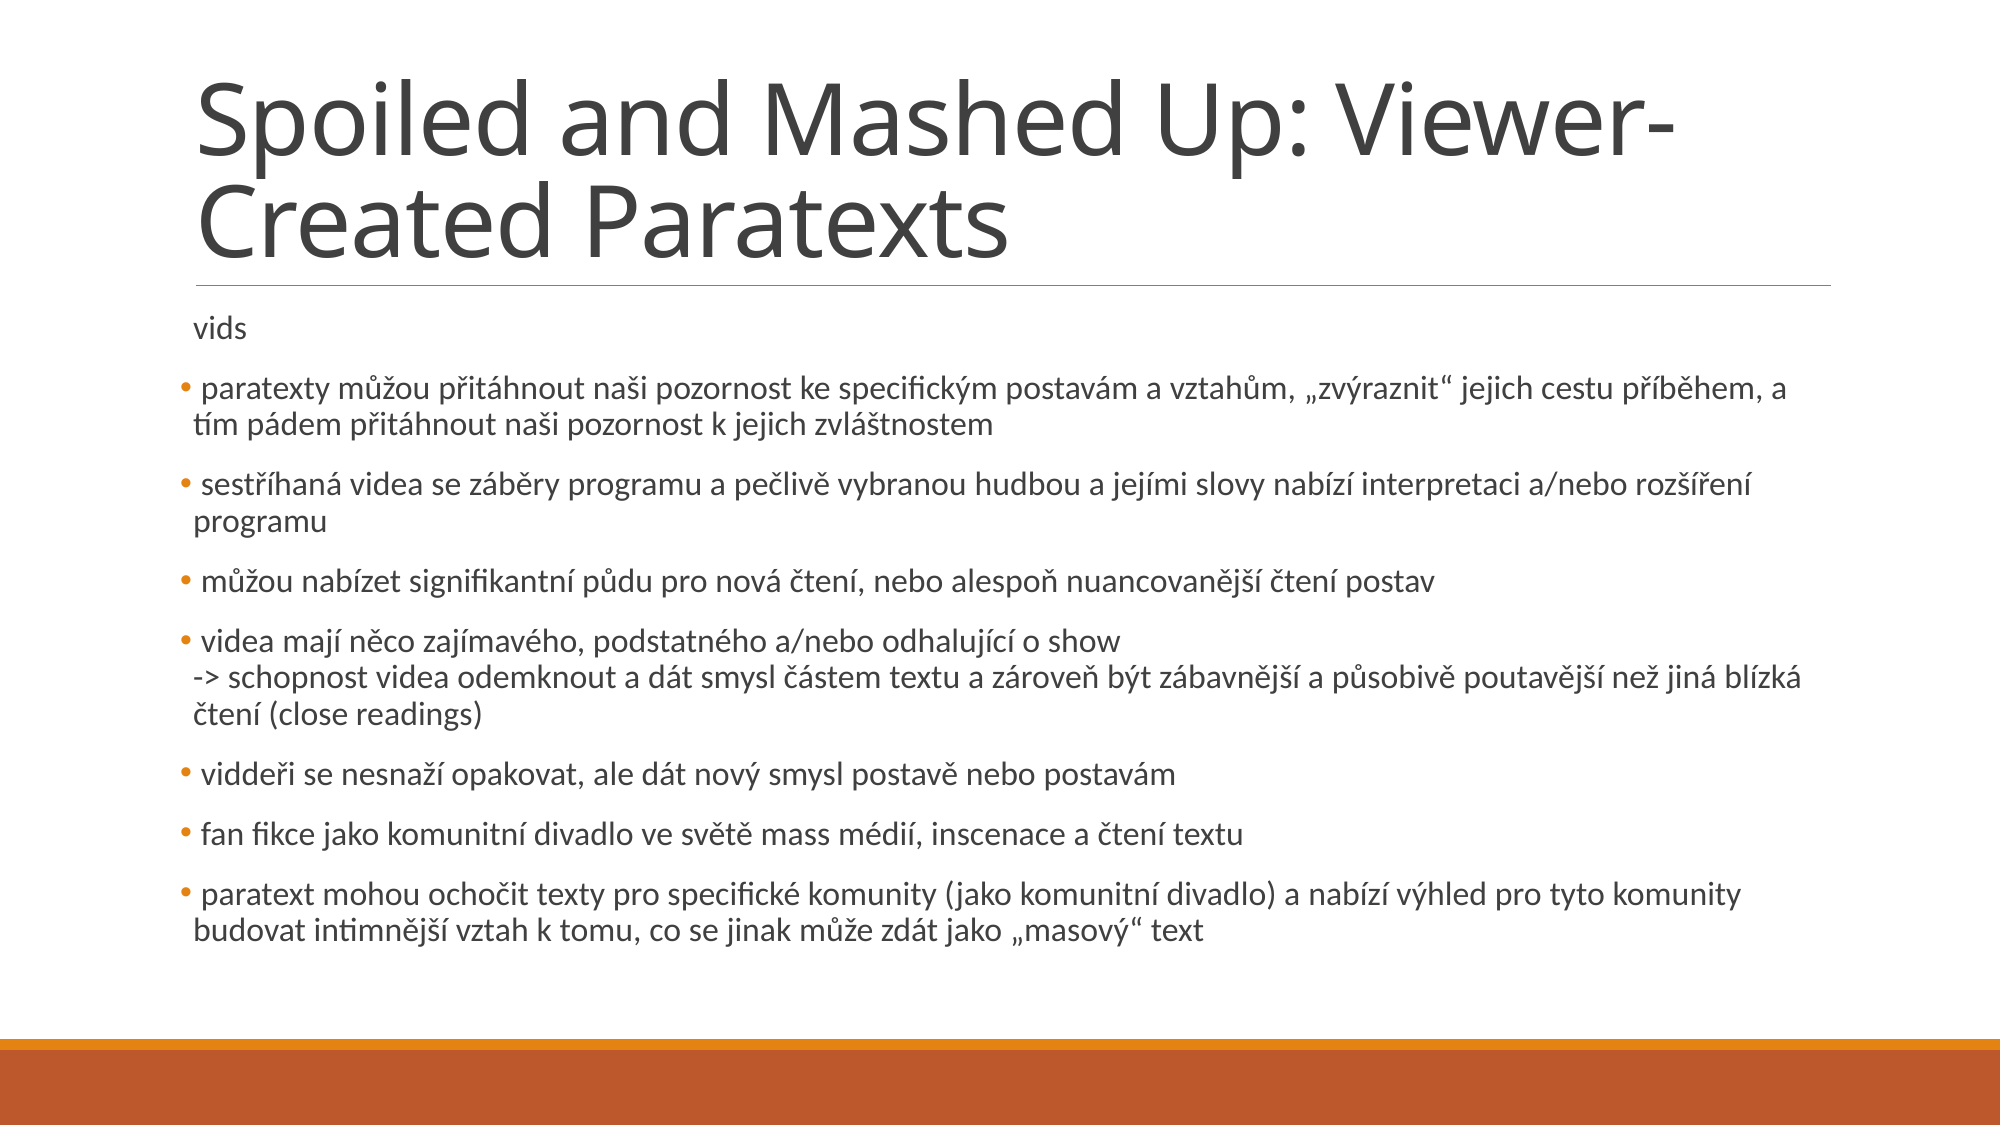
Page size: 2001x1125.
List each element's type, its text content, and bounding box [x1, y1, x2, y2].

title Spoiled and Mashed Up: Viewer-Created Paratexts [180, 47, 1830, 285]
list vids paratexty můžou přitáhnout naši pozornost ke specifickým postavám a vztahům, „zvýraznit“ jejich cestu příběhem, a tím pádem přitáhnout naši pozornost k jejich zvláštnostem sestříhaná videa se záběry programu a pečlivě vybranou hudbou a jejími slovy nabízí interpretaci a/nebo rozšíření programu můžou nabízet signifikantní půdu pro nová čtení, nebo alespoň nuancovanější čtení postav videa mají něco zajímavého, podstatného a/nebo odhalující o show -> schopnost videa odemknout a dát smysl částem textu a zároveň být zábavnější a působivě poutavější než jiná blízká čtení (close readings) viddeři se nesnaží opakovat, ale dát nový smysl postavě nebo postavám fan fikce jako komunitní divadlo ve světě mass médií, inscenace a čtení textu paratext mohou ochočit texty pro specifické komunity (jako komunitní divadlo) a nabízí výhled pro tyto komunity budovat intimnější vztah k tomu, co se jinak může zdát jako „masový“ text [180, 302, 1830, 963]
